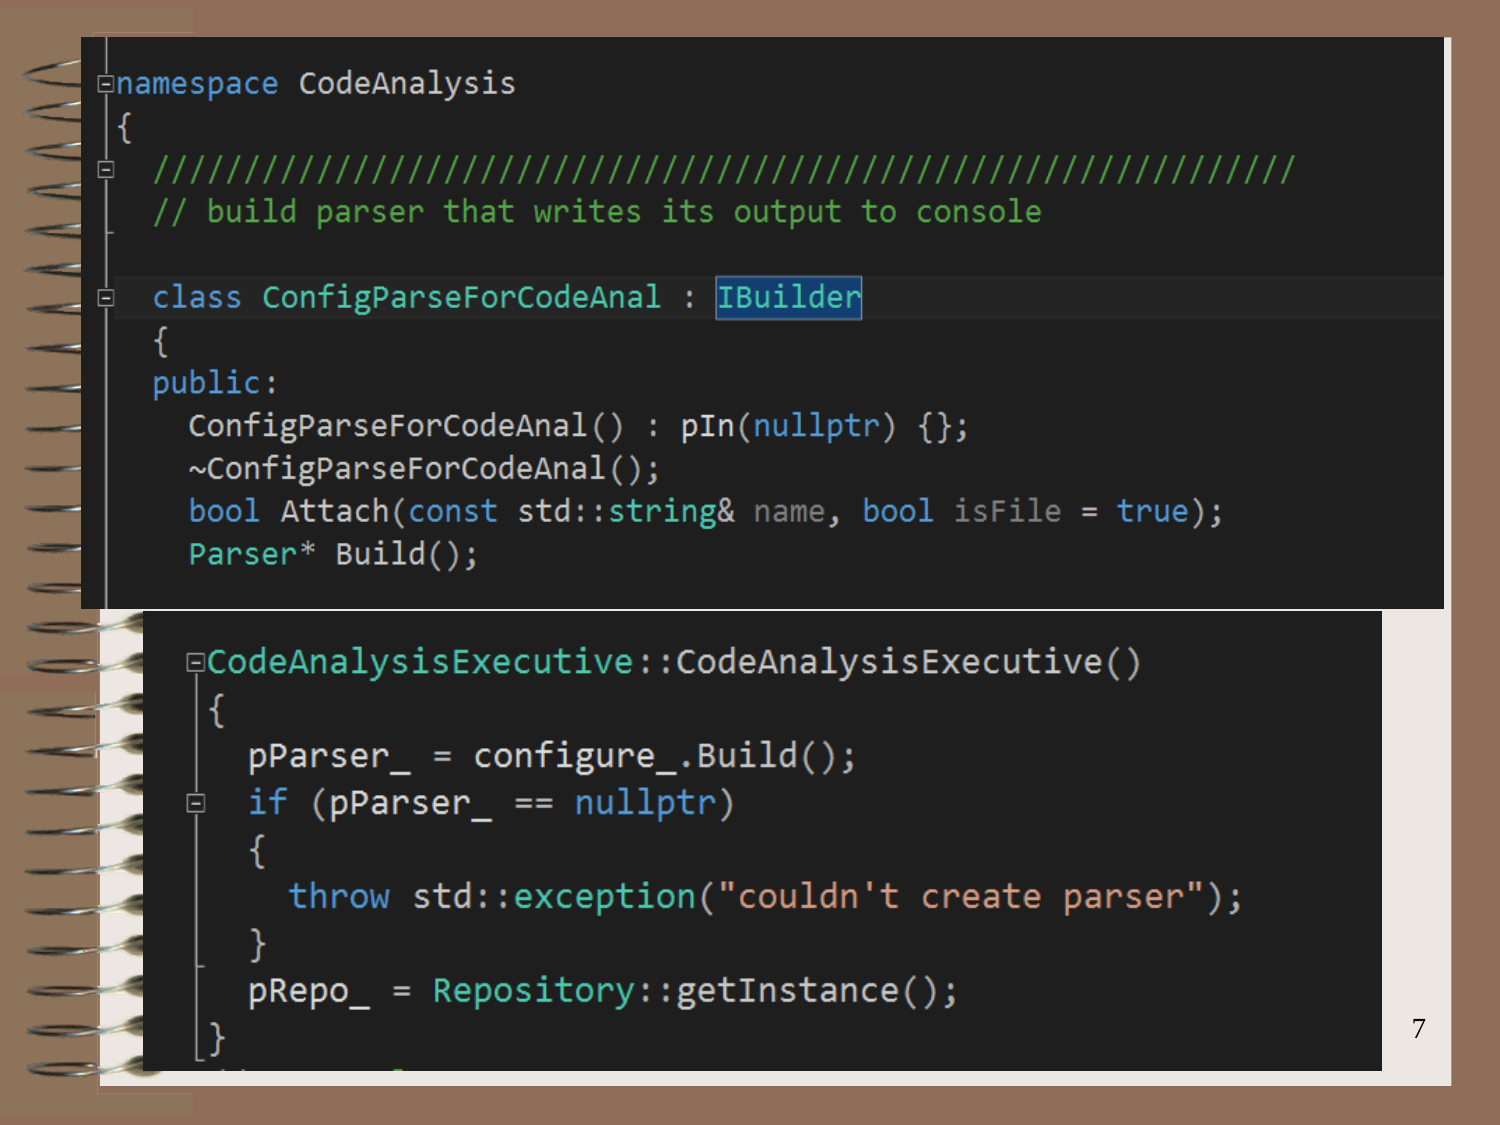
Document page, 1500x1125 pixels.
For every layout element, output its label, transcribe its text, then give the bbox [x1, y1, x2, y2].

slide_number 7 [1128, 1001, 1442, 1077]
footer Pattern Summary [566, 1071, 1042, 1077]
picture [0, 8, 1444, 1115]
